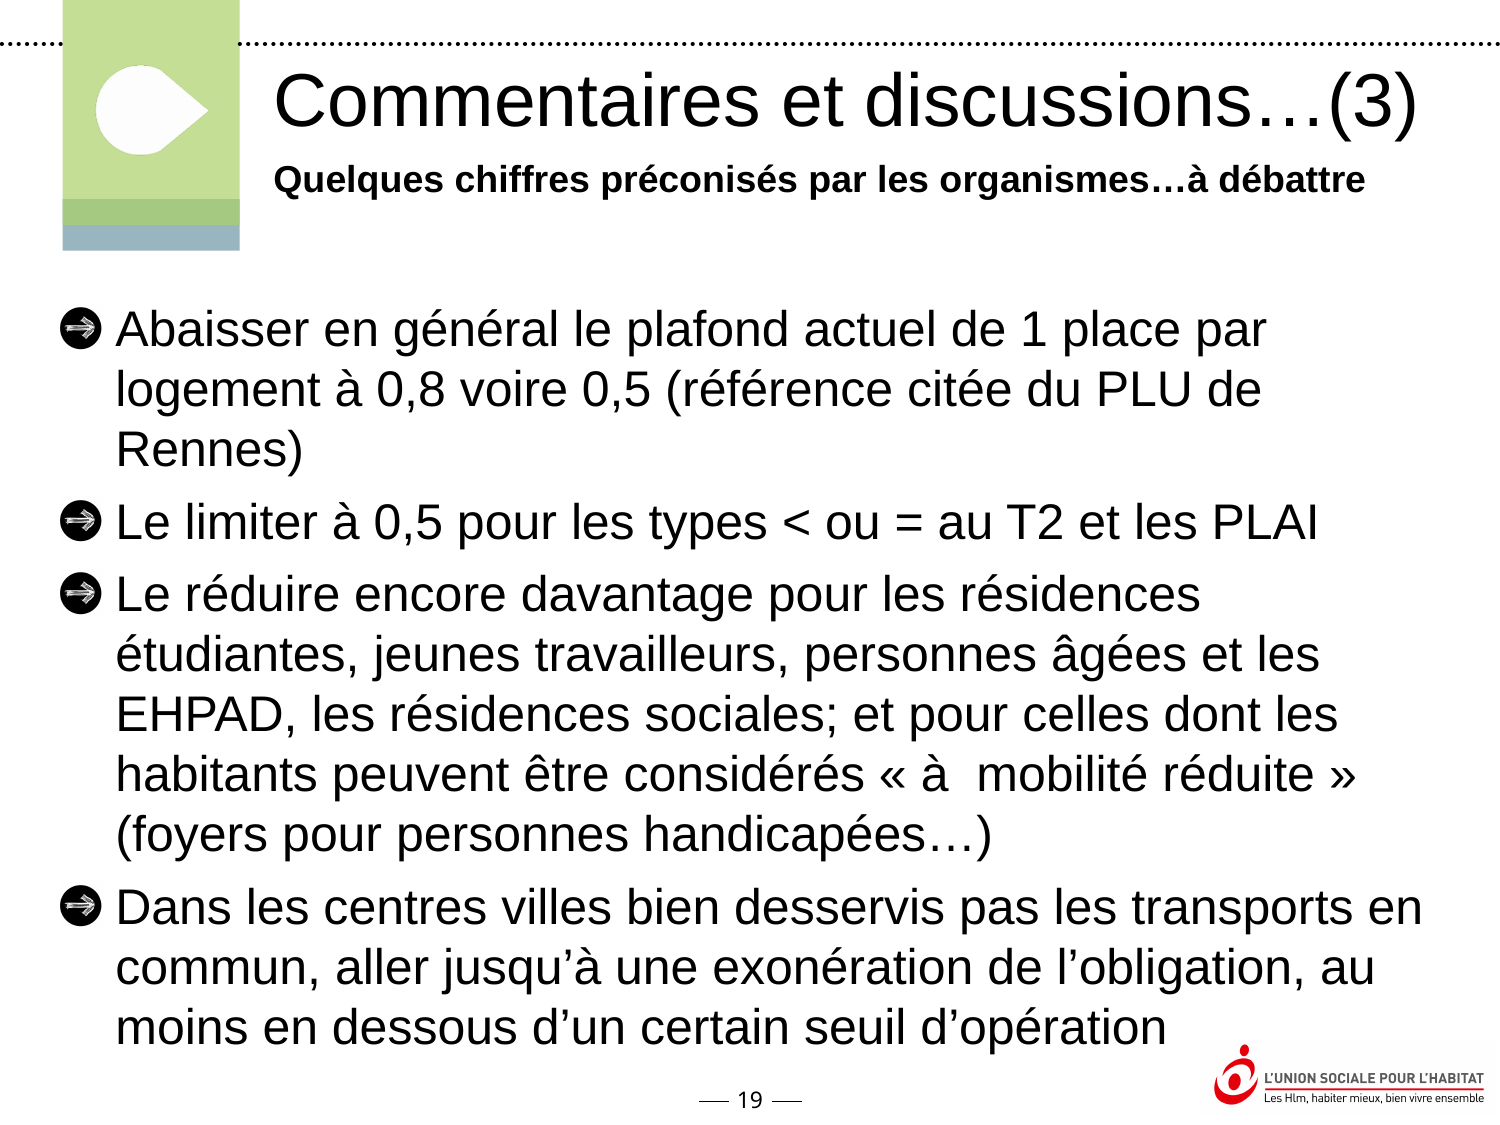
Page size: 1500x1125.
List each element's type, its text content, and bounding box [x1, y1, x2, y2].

list Abaisser en général le plafond actuel de 1 place par logement à 0,8 voire 0,5 (référence citée du PLU de Rennes) Le limiter à 0,5 pour les types < ou = au T2 et les PLAI Le réduire encore davantage pour les résidences étudiantes, jeunes travailleurs, personnes âgées et les EHPAD, les résidences sociales; et pour celles dont les habitants peuvent être considérés « à mobilité réduite » (foyers pour personnes handicapées…) Dans les centres villes bien desservis pas les transports en commun, aller jusqu’à une exonération de l’obligation, au moins en dessous d’un certain seuil d’opération [0, 289, 1444, 1040]
picture [59, 303, 105, 350]
picture [59, 496, 105, 542]
picture [78, 45, 226, 168]
picture [1200, 1039, 1496, 1114]
list Commentaires et discussions…(3) [239, 43, 1437, 147]
list Quelques chiffres préconisés par les organismes…à débattre [239, 147, 1437, 251]
picture [59, 881, 105, 927]
picture [59, 568, 105, 615]
